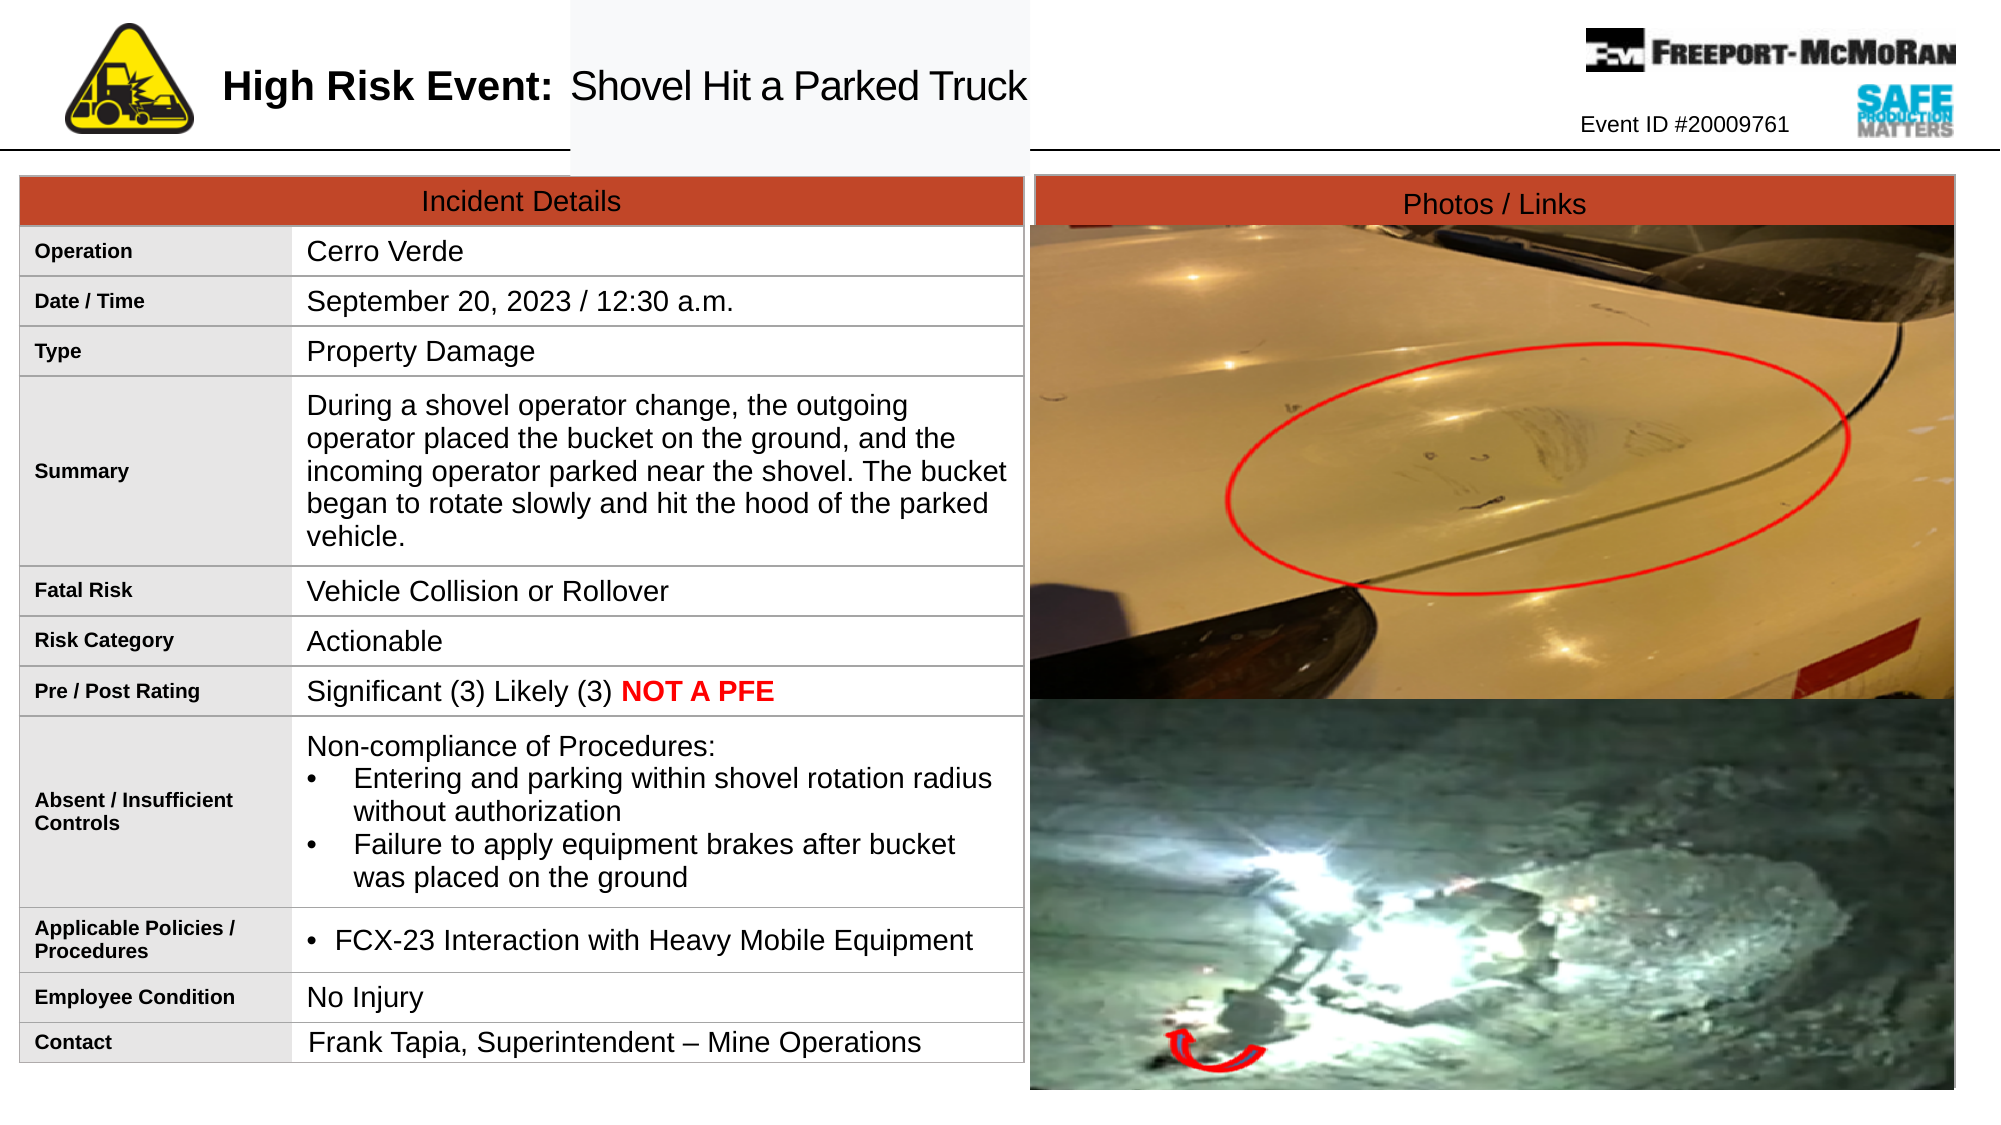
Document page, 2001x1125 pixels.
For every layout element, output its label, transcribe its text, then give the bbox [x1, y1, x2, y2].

table_cell Cerro Verde [292, 227, 1023, 275]
table_cell Risk Category [20, 617, 292, 665]
table_cell Type [20, 327, 292, 375]
table_cell Frank Tapia, Superintendent – Mine Operations [292, 1023, 1023, 1062]
table_cell No Injury [292, 973, 1023, 1022]
table_cell September 20, 2023 / 12:30 a.m. [292, 277, 1023, 325]
picture [1029, 225, 1954, 1090]
table_cell Vehicle Collision or Rollover [292, 567, 1023, 615]
table_cell Date / Time [20, 277, 292, 325]
table_cell Operation [20, 227, 292, 275]
table_cell During a shovel operator change, the outgoing operator placed the bucket on the ground, and the incoming operator parked near the shovel. The bucket began to rotate slowly and hit the hood of the parked vehicle. [292, 377, 1023, 565]
picture [1856, 83, 1954, 138]
table_header Event ID #20009761 [1565, 79, 2000, 149]
table_cell Employee Condition [20, 973, 292, 1022]
picture [1586, 28, 1956, 72]
table_cell Non-compliance of Procedures: Entering and parking within shovel rotation radius without authorization Failure to apply equipment brakes after bucket was placed on the ground [292, 717, 1023, 907]
table_cell Actionable [292, 617, 1023, 665]
title Shovel Hit a Parked Truck [570, 0, 1031, 176]
table_cell FCX-23 Interaction with Heavy Mobile Equipment [292, 908, 1023, 972]
table_cell Significant (3) Likely (3) NOT A PFE [292, 667, 1023, 715]
table_cell Contact [20, 1023, 292, 1062]
picture [65, 22, 194, 135]
table_cell Summary [20, 377, 292, 565]
table_cell Applicable Policies / Procedures [20, 908, 292, 972]
table_cell Fatal Risk [20, 567, 292, 615]
table_cell Absent / Insufficient Controls [20, 717, 292, 907]
table_cell Property Damage [292, 327, 1023, 375]
table_header Incident Details [20, 177, 1023, 225]
table_cell Pre / Post Rating [20, 667, 292, 715]
